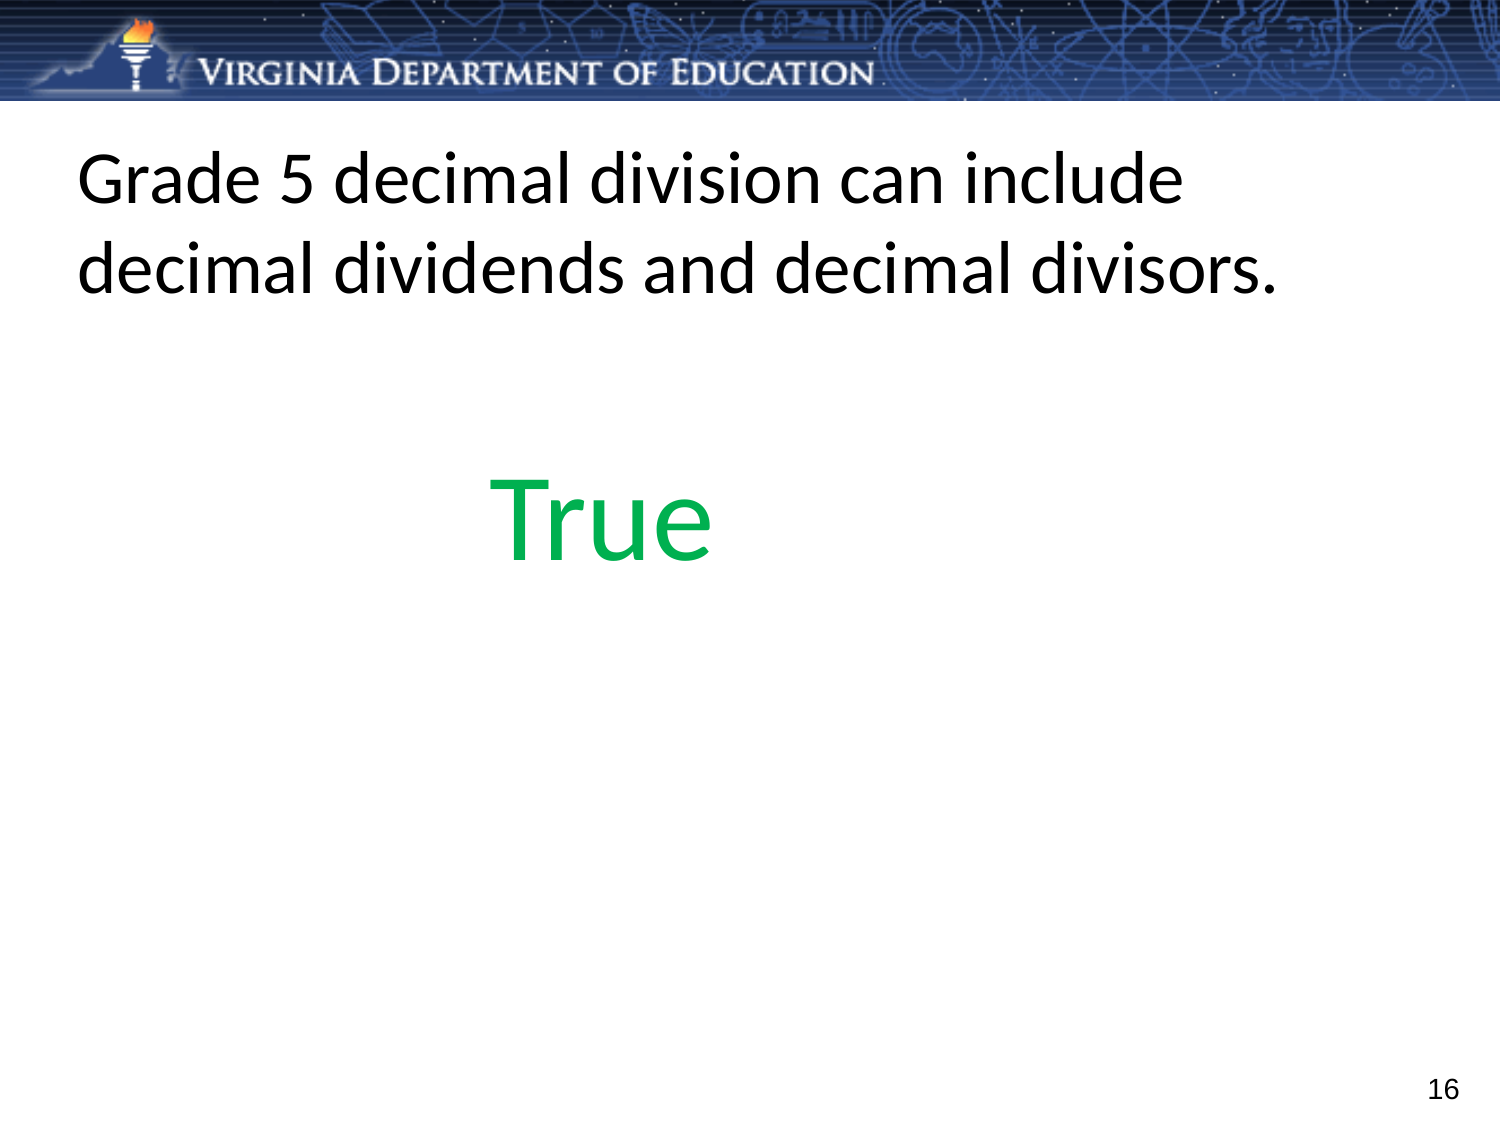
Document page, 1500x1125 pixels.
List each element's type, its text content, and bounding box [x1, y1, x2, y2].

slide_number 16 [1124, 1062, 1476, 1125]
list True [474, 427, 1301, 959]
title Grade 5 decimal division can include decimal dividends and decimal divisors. [62, 124, 1413, 313]
picture [0, 0, 1500, 101]
